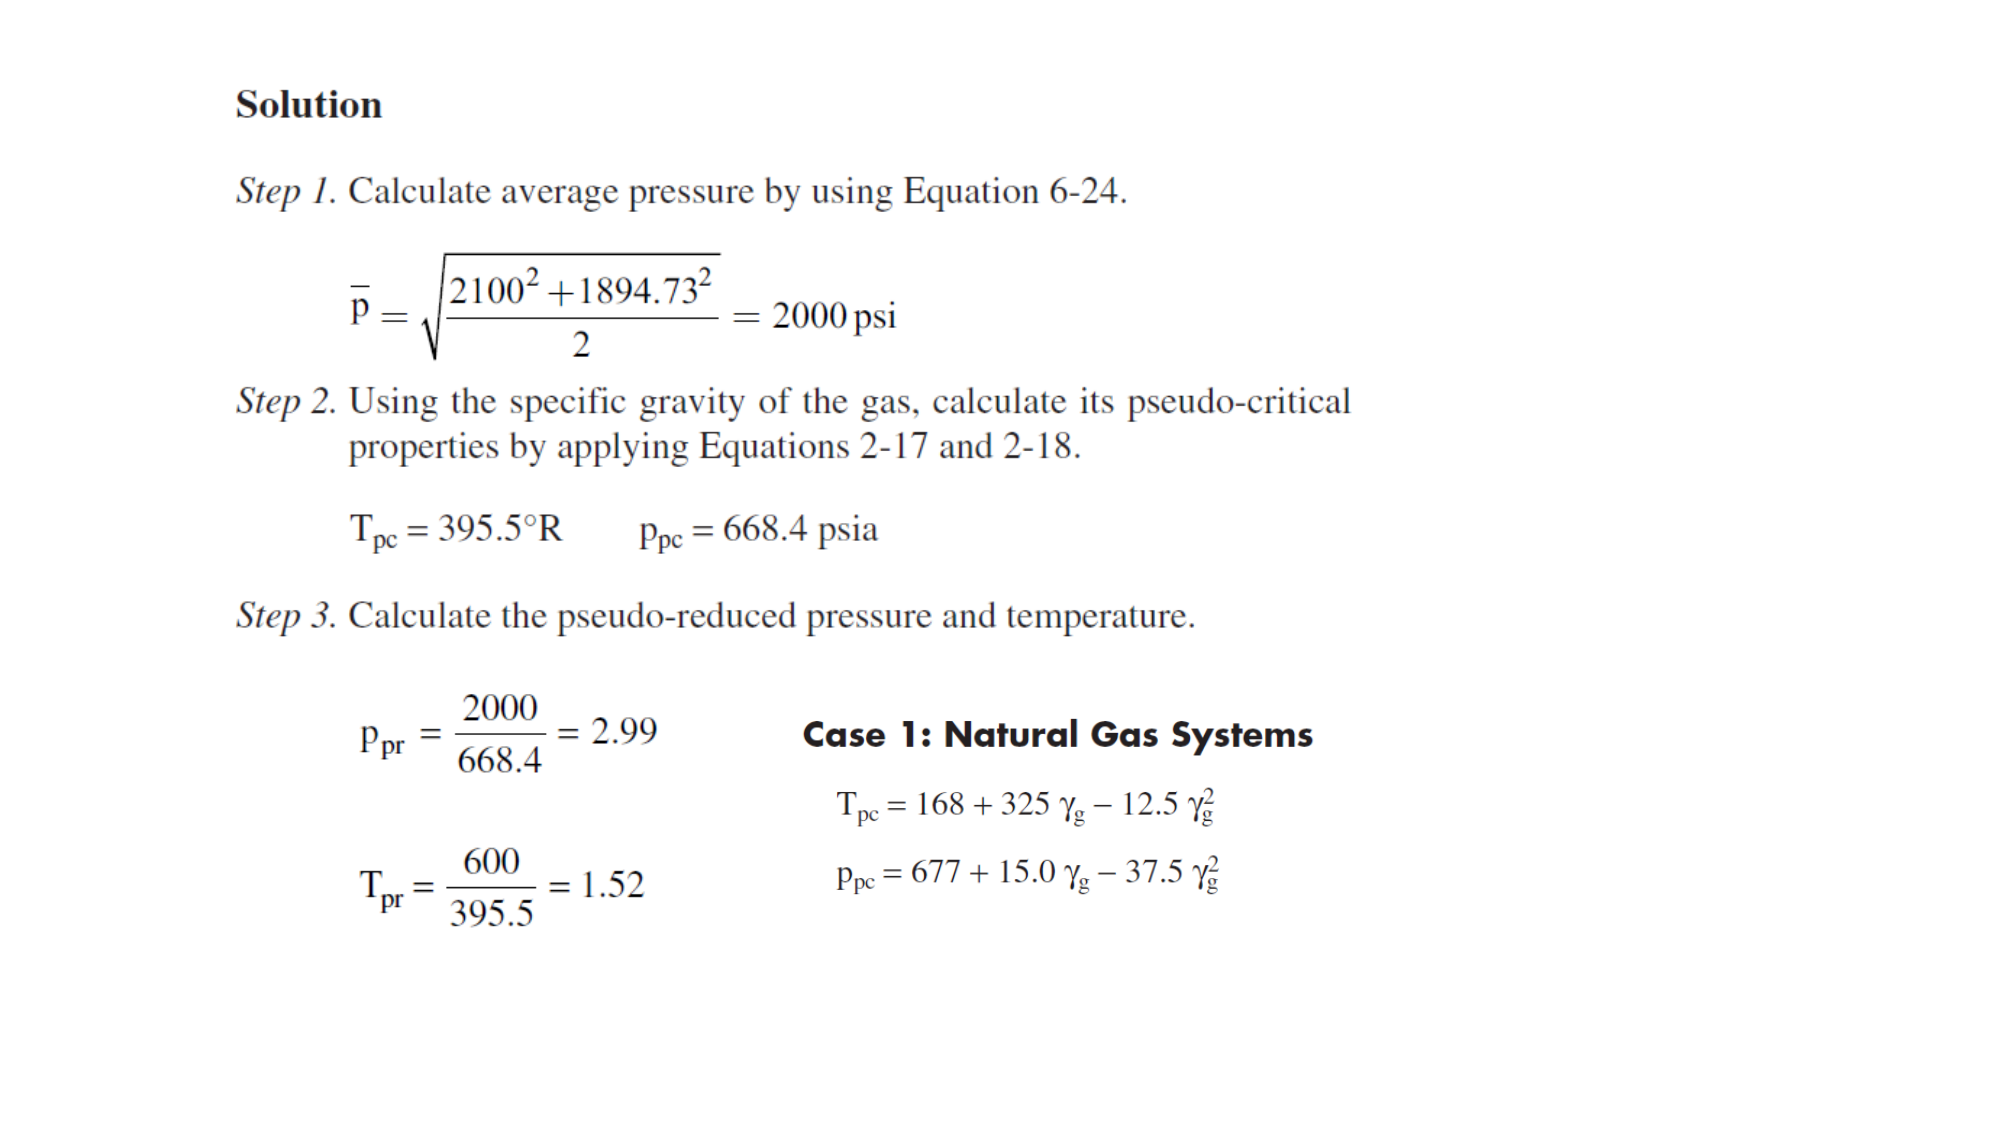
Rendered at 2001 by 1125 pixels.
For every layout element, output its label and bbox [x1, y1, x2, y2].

picture [791, 706, 1440, 912]
list [179, 83, 1378, 948]
